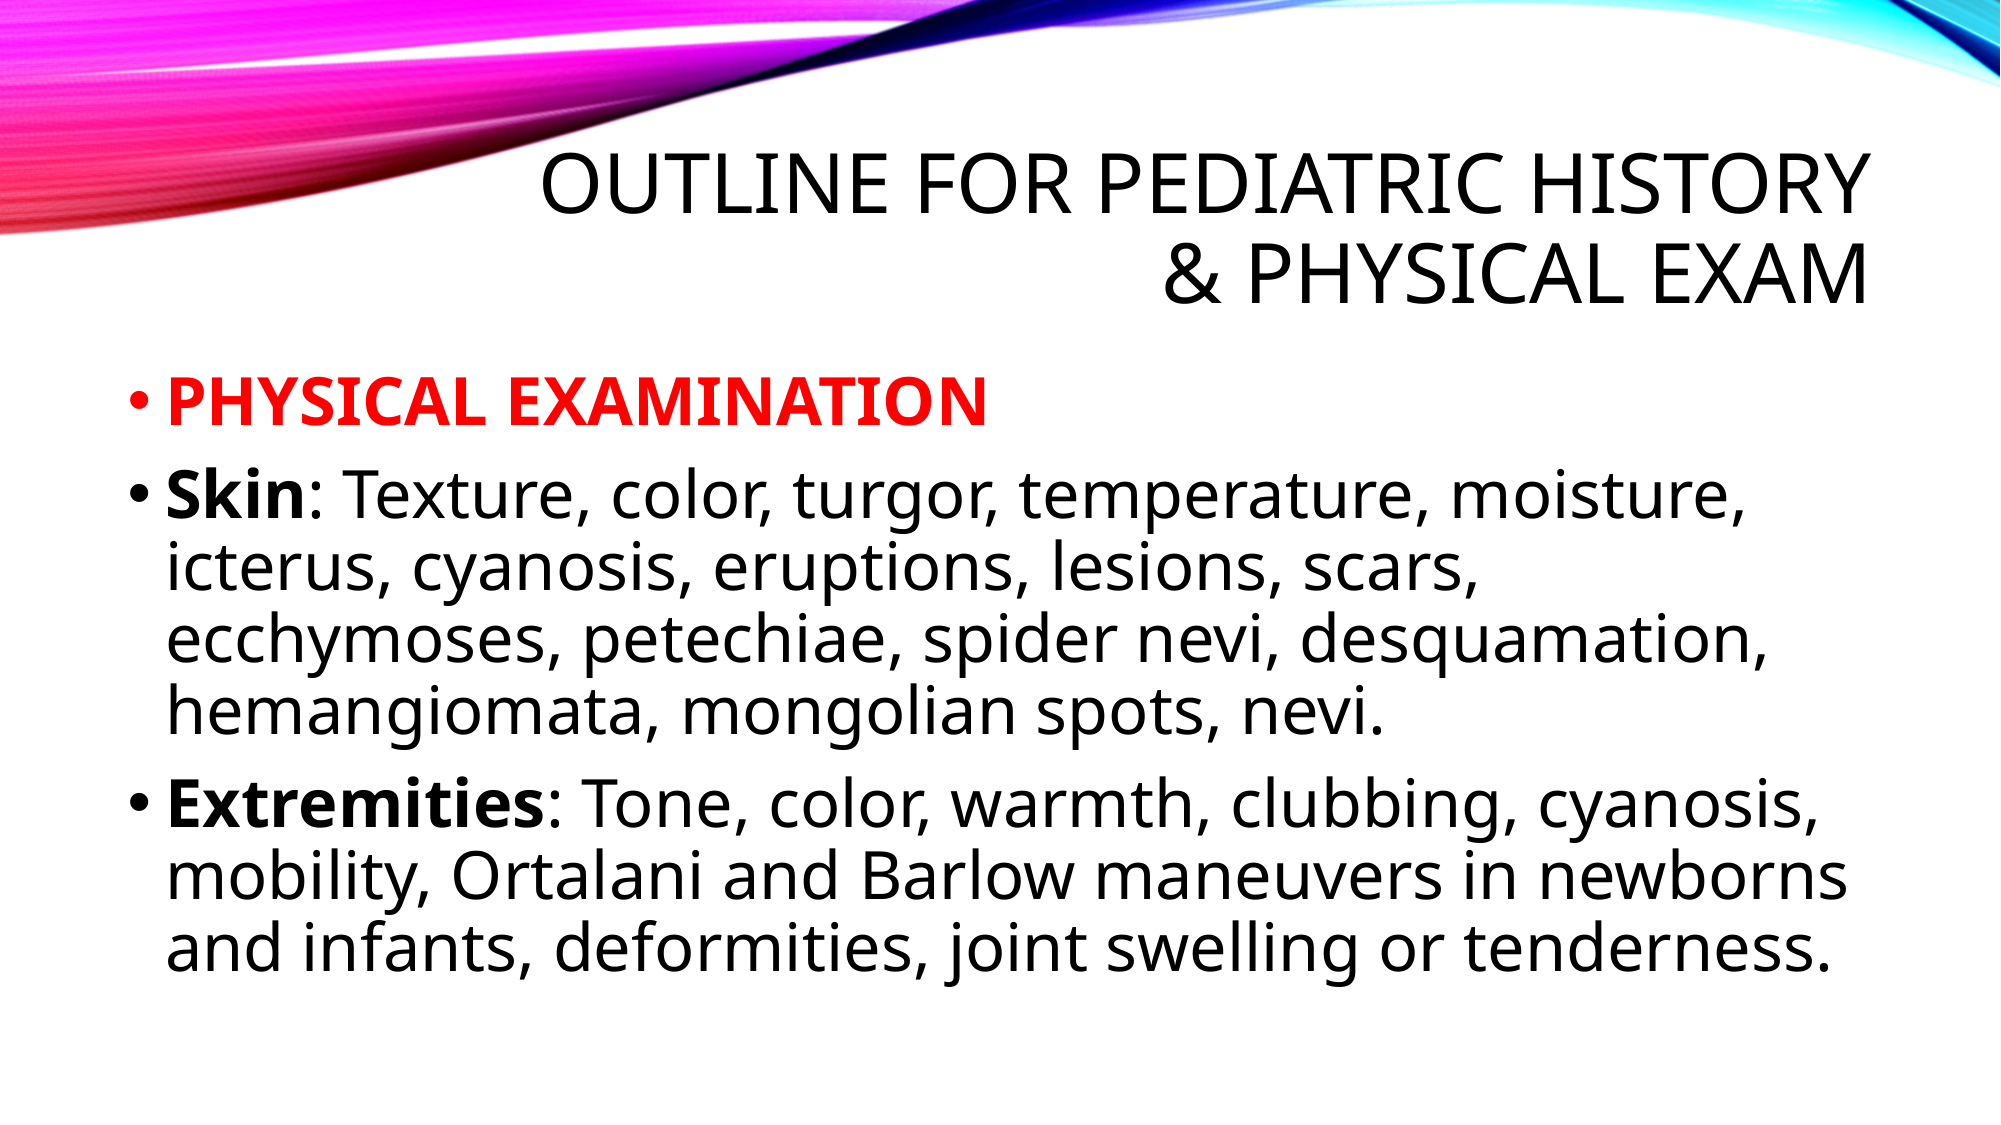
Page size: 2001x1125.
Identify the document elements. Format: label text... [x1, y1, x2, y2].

title OUTLINE FOR PEDIATRIC HISTORY & PHYSICAL EXAM [474, 125, 1888, 338]
picture [0, 0, 2000, 237]
picture [1910, 0, 2000, 45]
picture [1890, 0, 2000, 75]
list PHYSICAL EXAMINATION Skin: Texture, color, turgor, temperature, moisture, icterus, cyanosis, eruptions, lesions, scars, ecchymoses, petechiae, spider nevi, desquamation, hemangiomata, mongolian spots, nevi. Extremities: Tone, color, warmth, clubbing, cyanosis, mobility, Ortalani and Barlow maneuvers in newborns and infants, deformities, joint swelling or tenderness. [112, 360, 1888, 1021]
